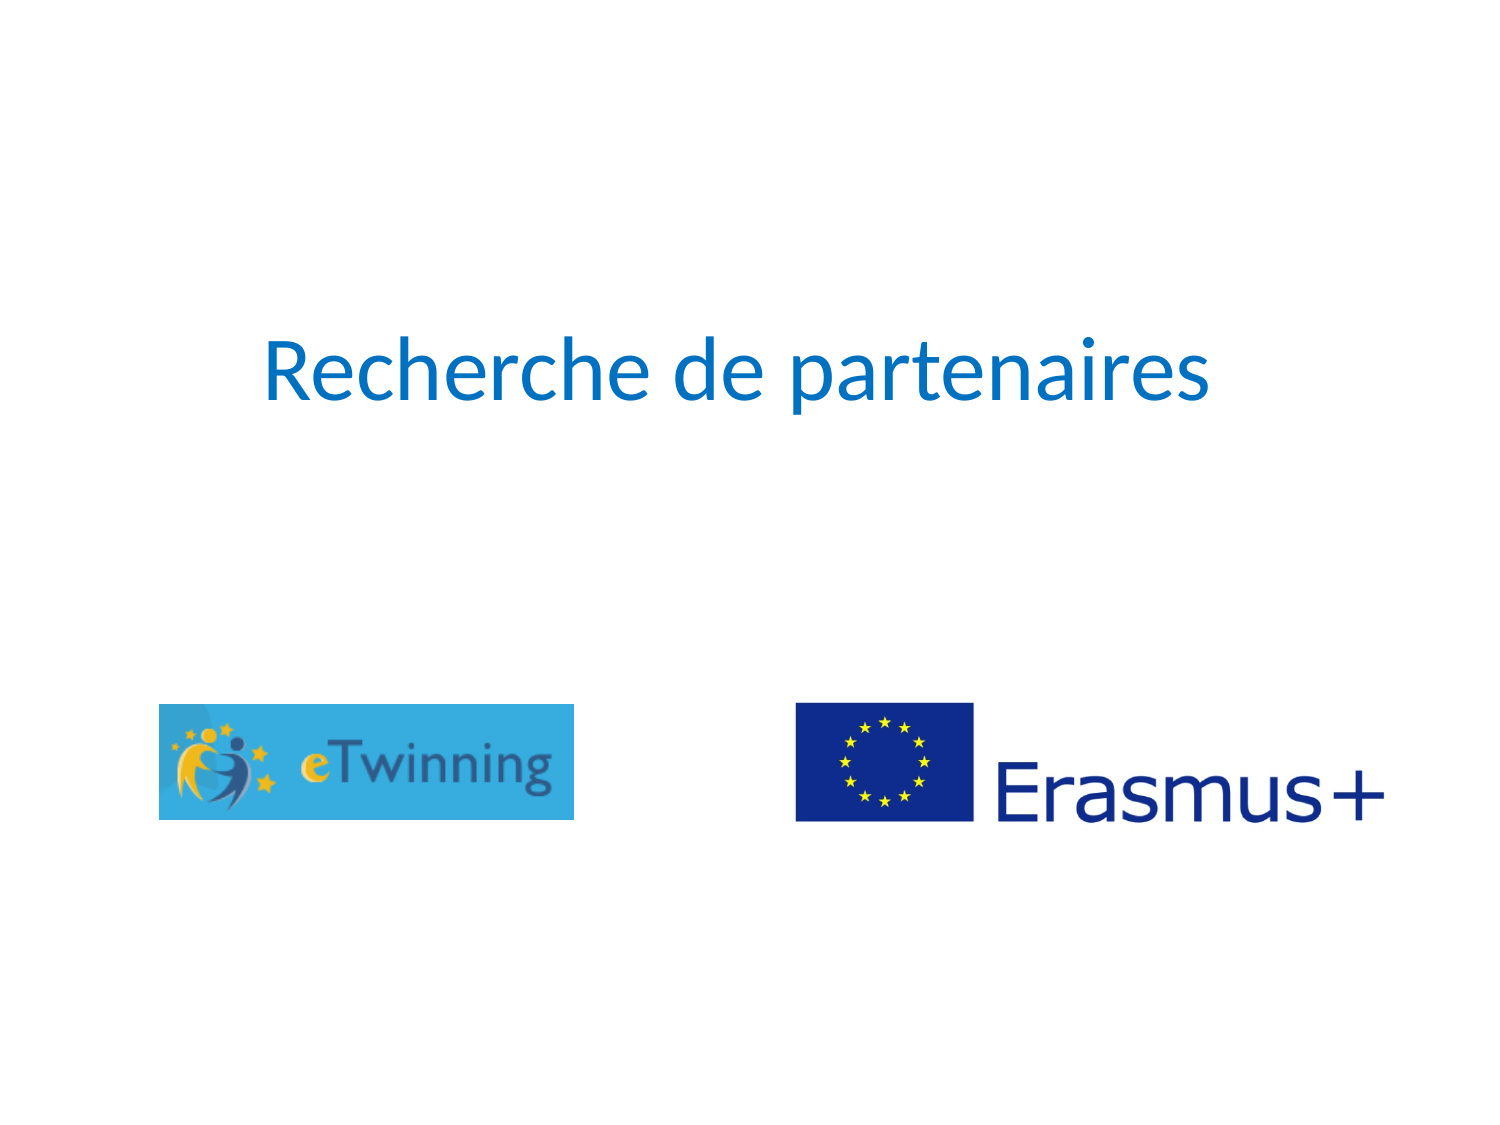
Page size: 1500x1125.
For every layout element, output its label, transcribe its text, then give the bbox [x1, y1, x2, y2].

picture [159, 703, 574, 821]
picture [761, 668, 1418, 857]
title Recherche de partenaires [100, 243, 1376, 485]
